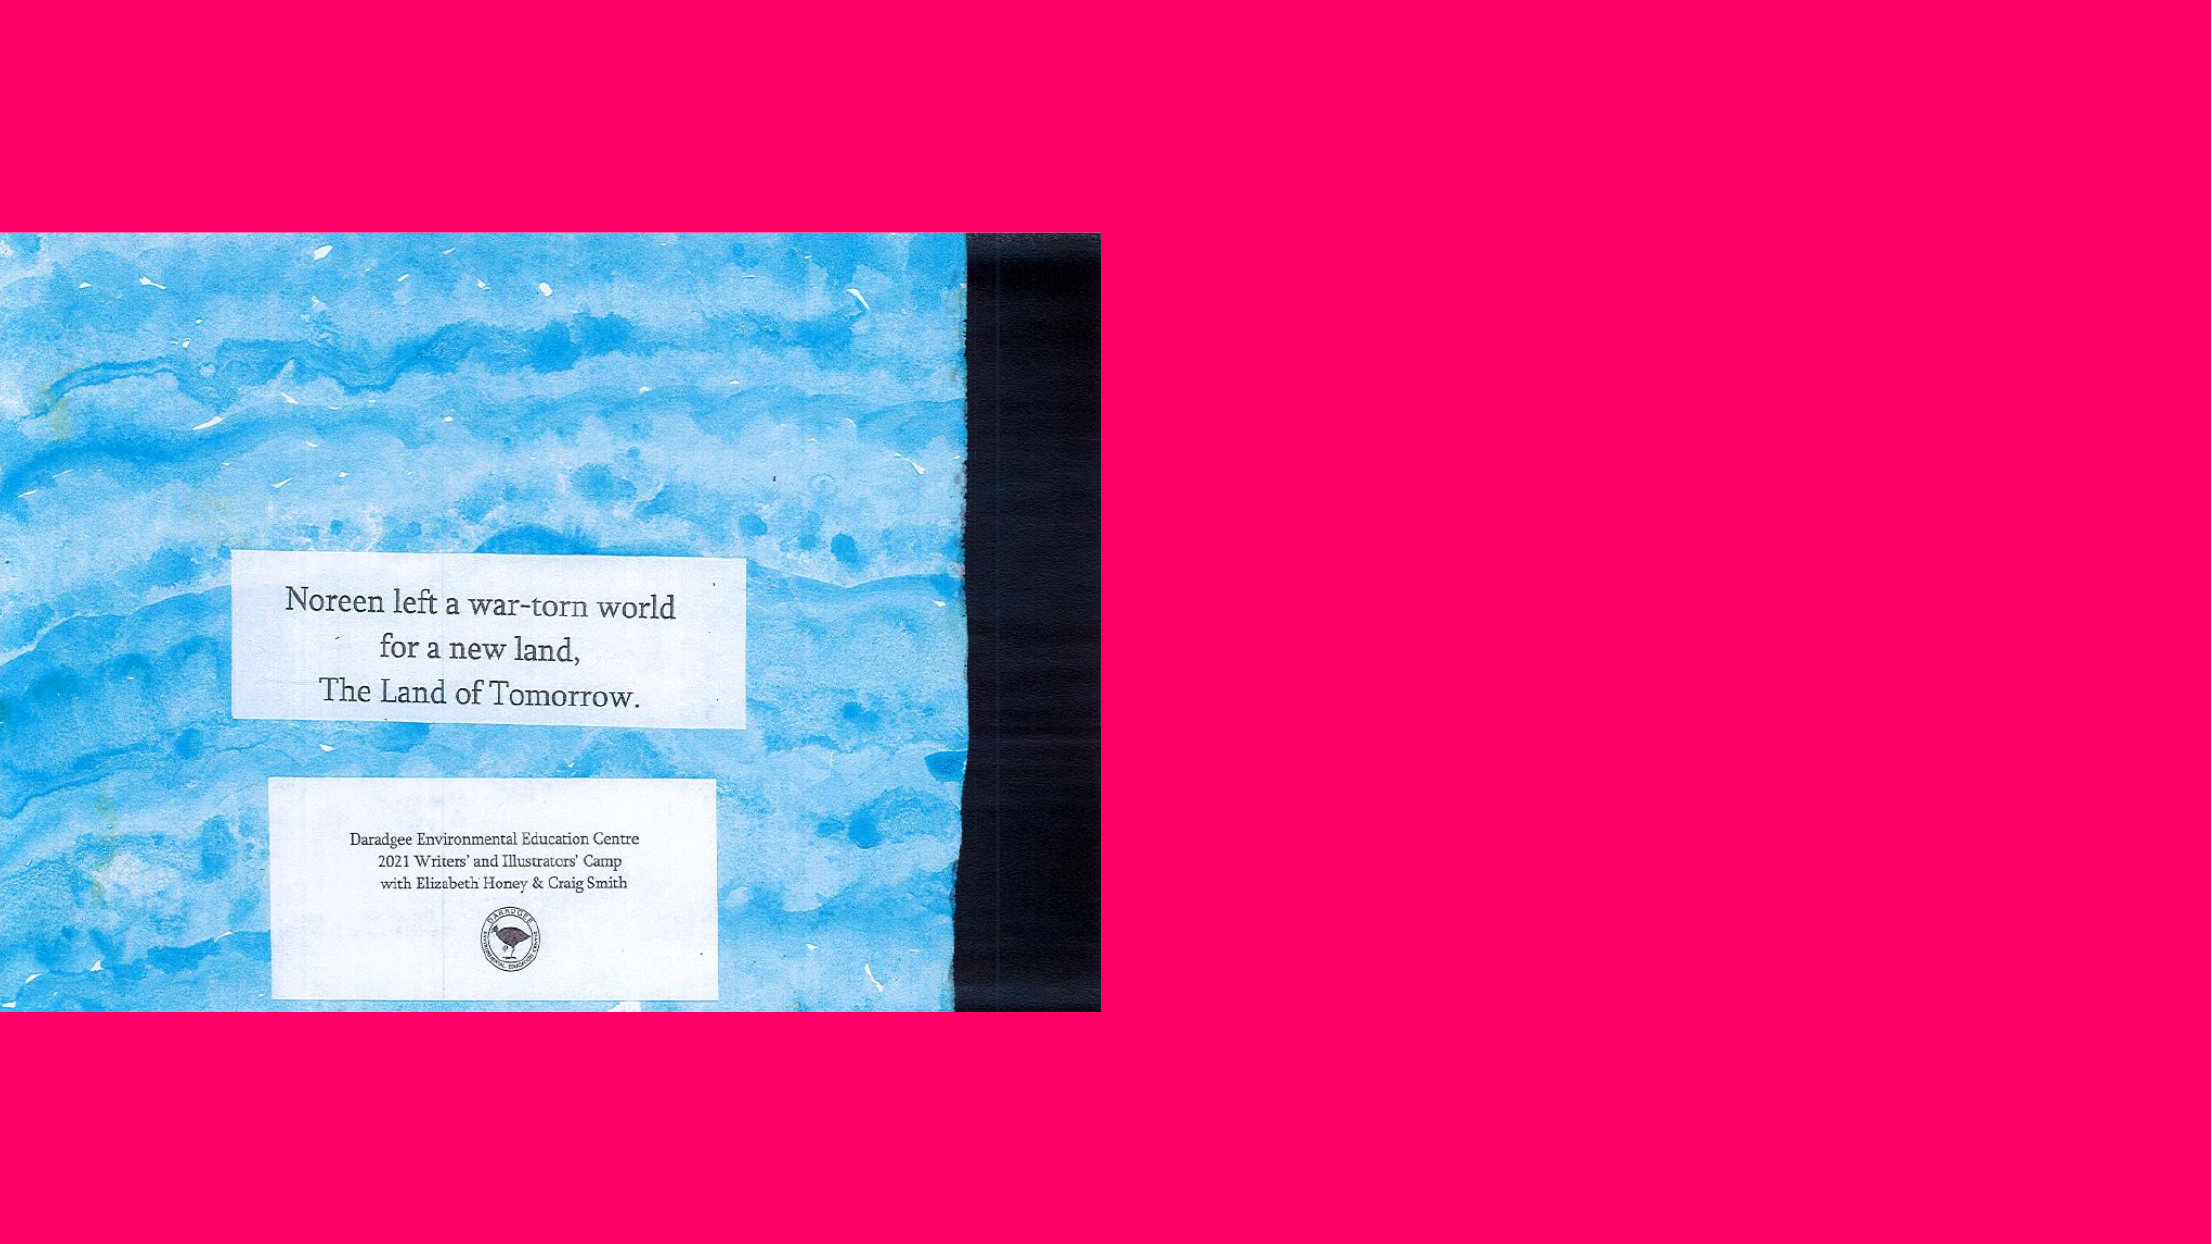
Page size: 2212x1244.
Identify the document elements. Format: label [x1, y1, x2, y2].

picture [0, 70, 1101, 1174]
